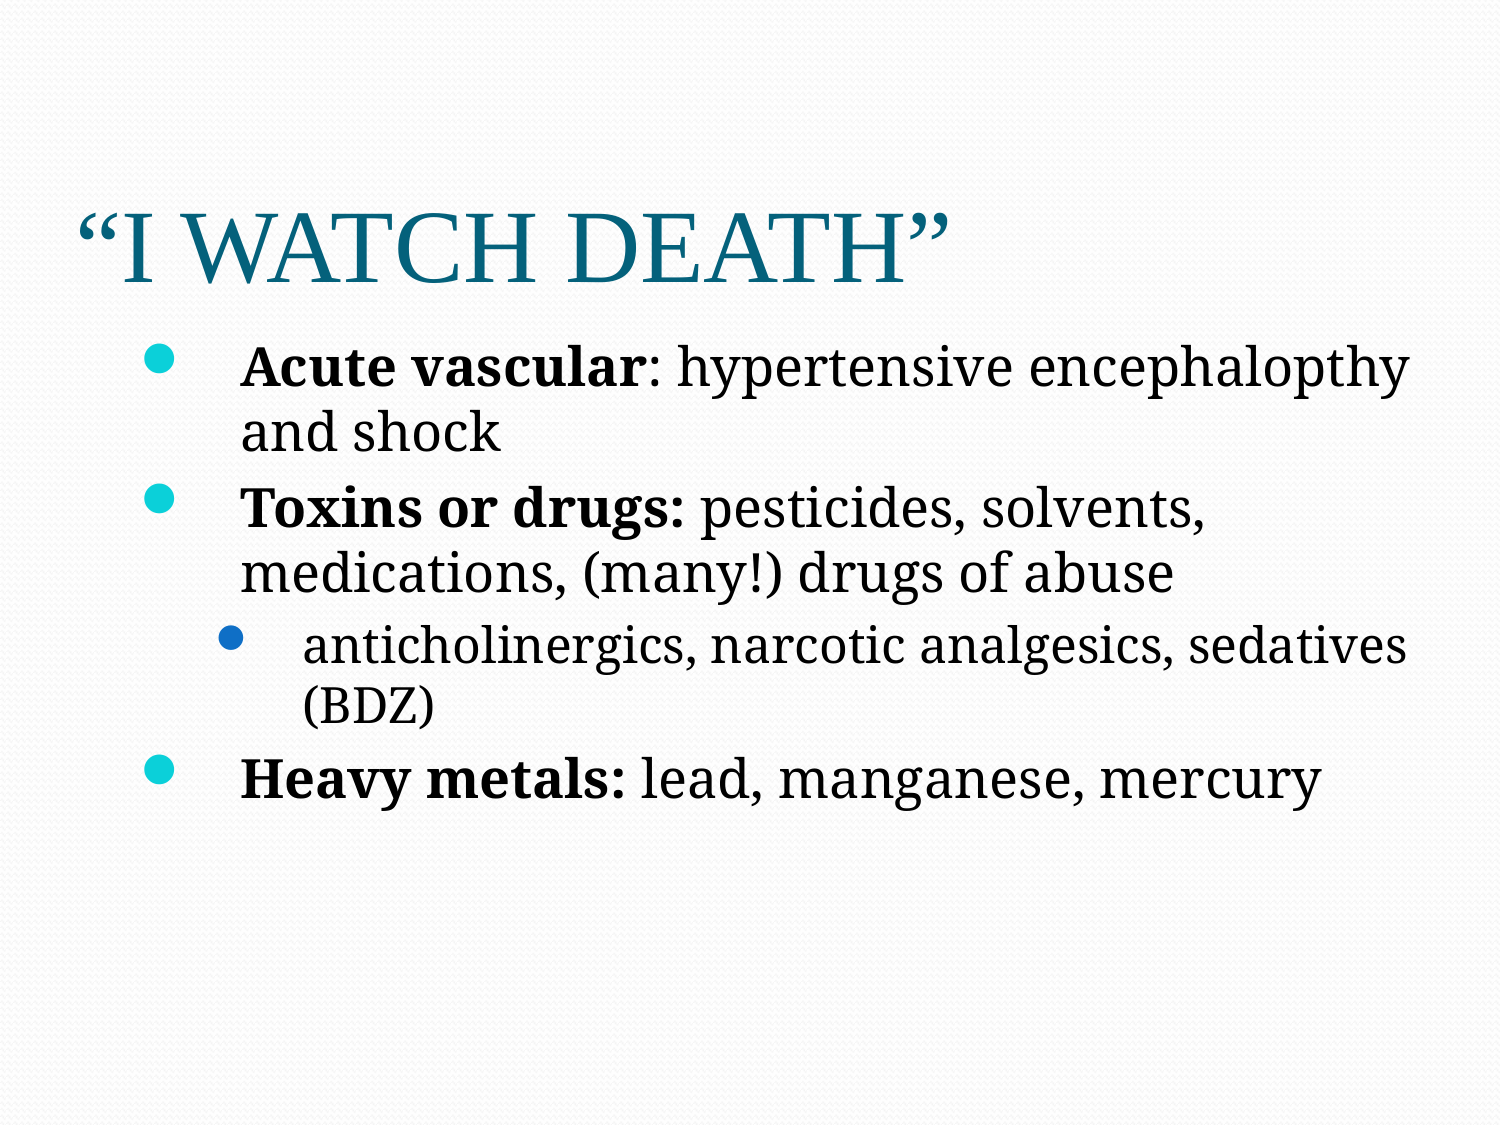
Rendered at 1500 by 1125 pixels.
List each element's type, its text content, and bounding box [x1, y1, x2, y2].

list Acute vascular: hypertensive encephalopthy and shock Toxins or drugs: pesticides, solvents, medications, (many!) drugs of abuse anticholinergics, narcotic analgesics, sedatives (BDZ) Heavy metals: lead, manganese, mercury [125, 324, 1450, 1000]
title “I WATCH DEATH” [75, 115, 1425, 304]
